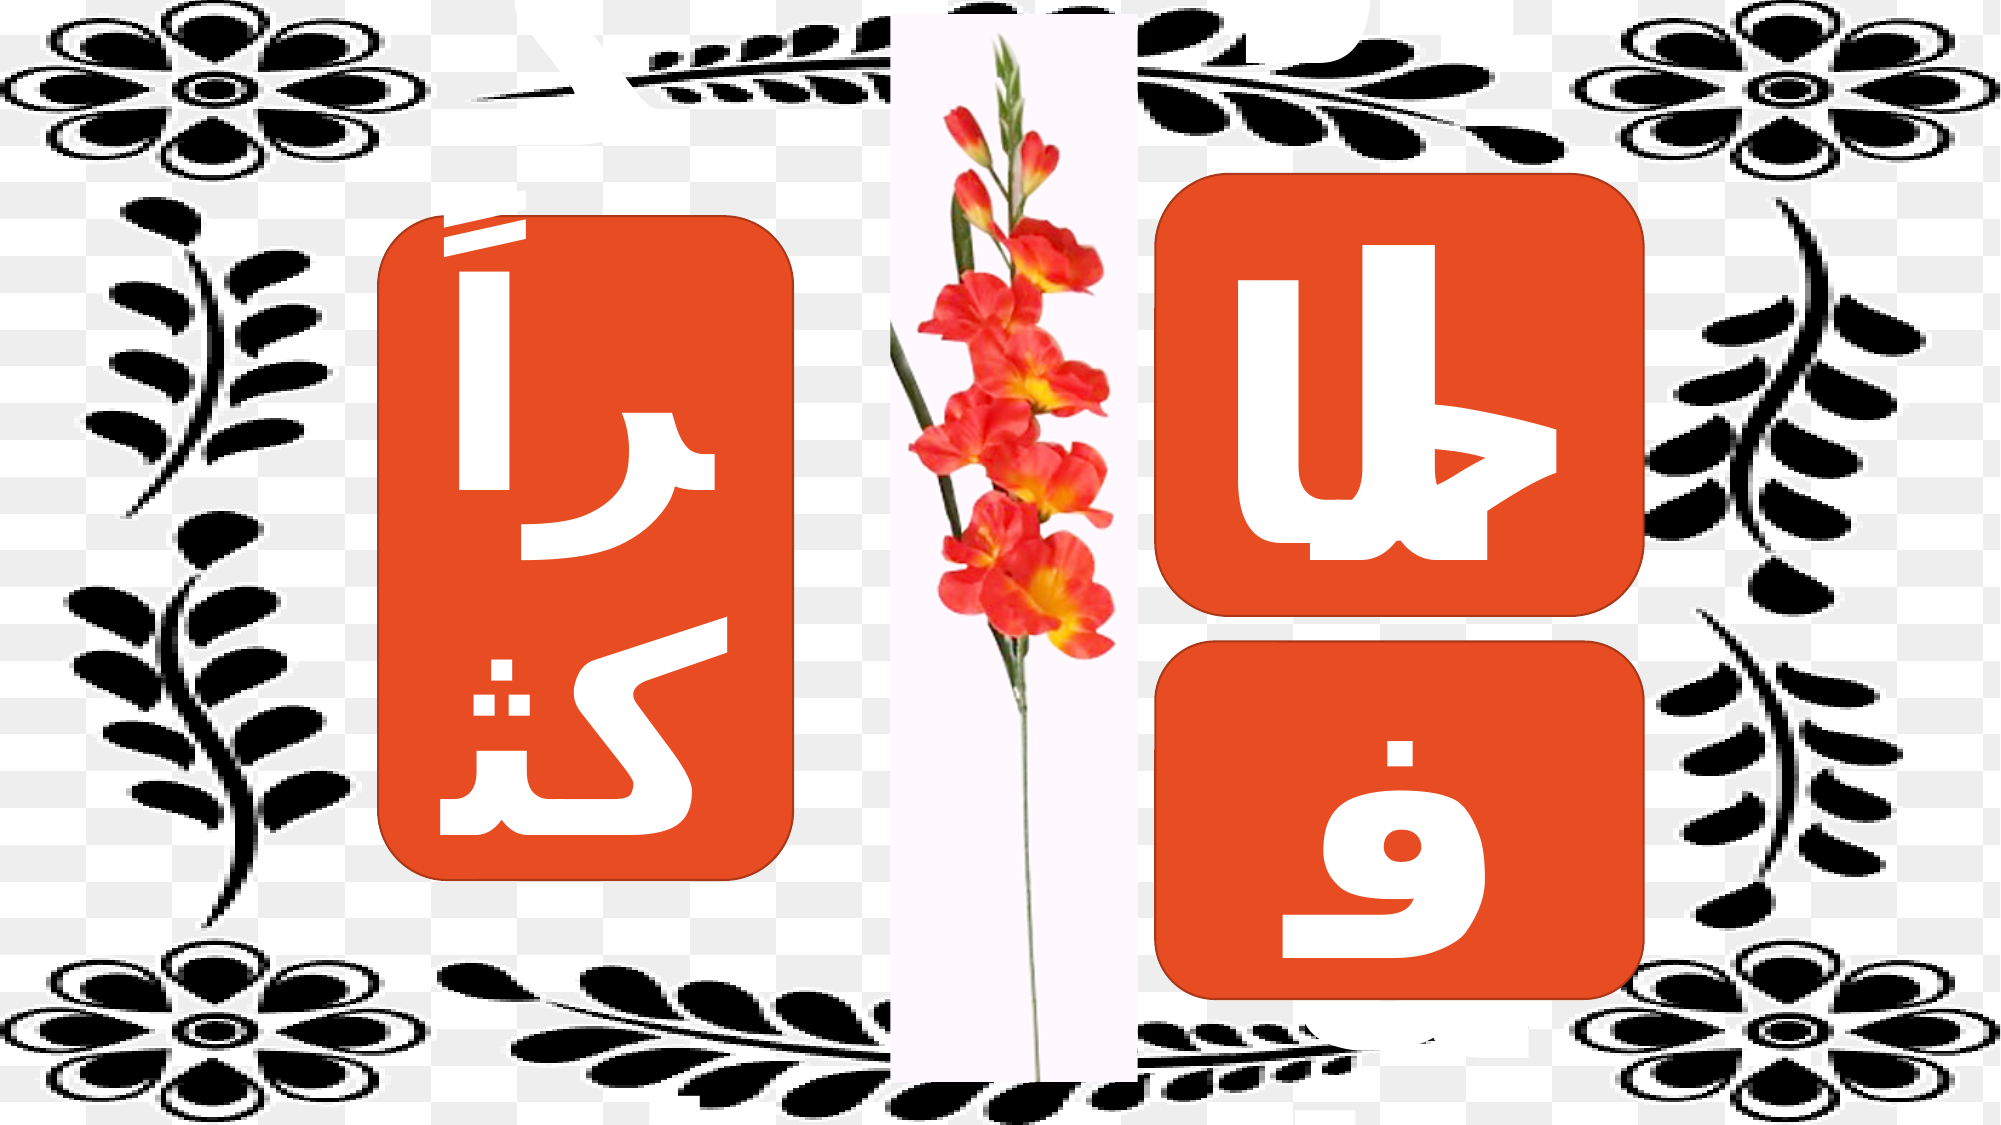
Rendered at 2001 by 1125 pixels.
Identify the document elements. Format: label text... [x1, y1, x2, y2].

text_box شكراً كثيراً [377, 215, 795, 882]
text_box حافط [1154, 640, 1645, 1001]
picture [0, 0, 2001, 1125]
text_box الله [1154, 172, 1645, 617]
